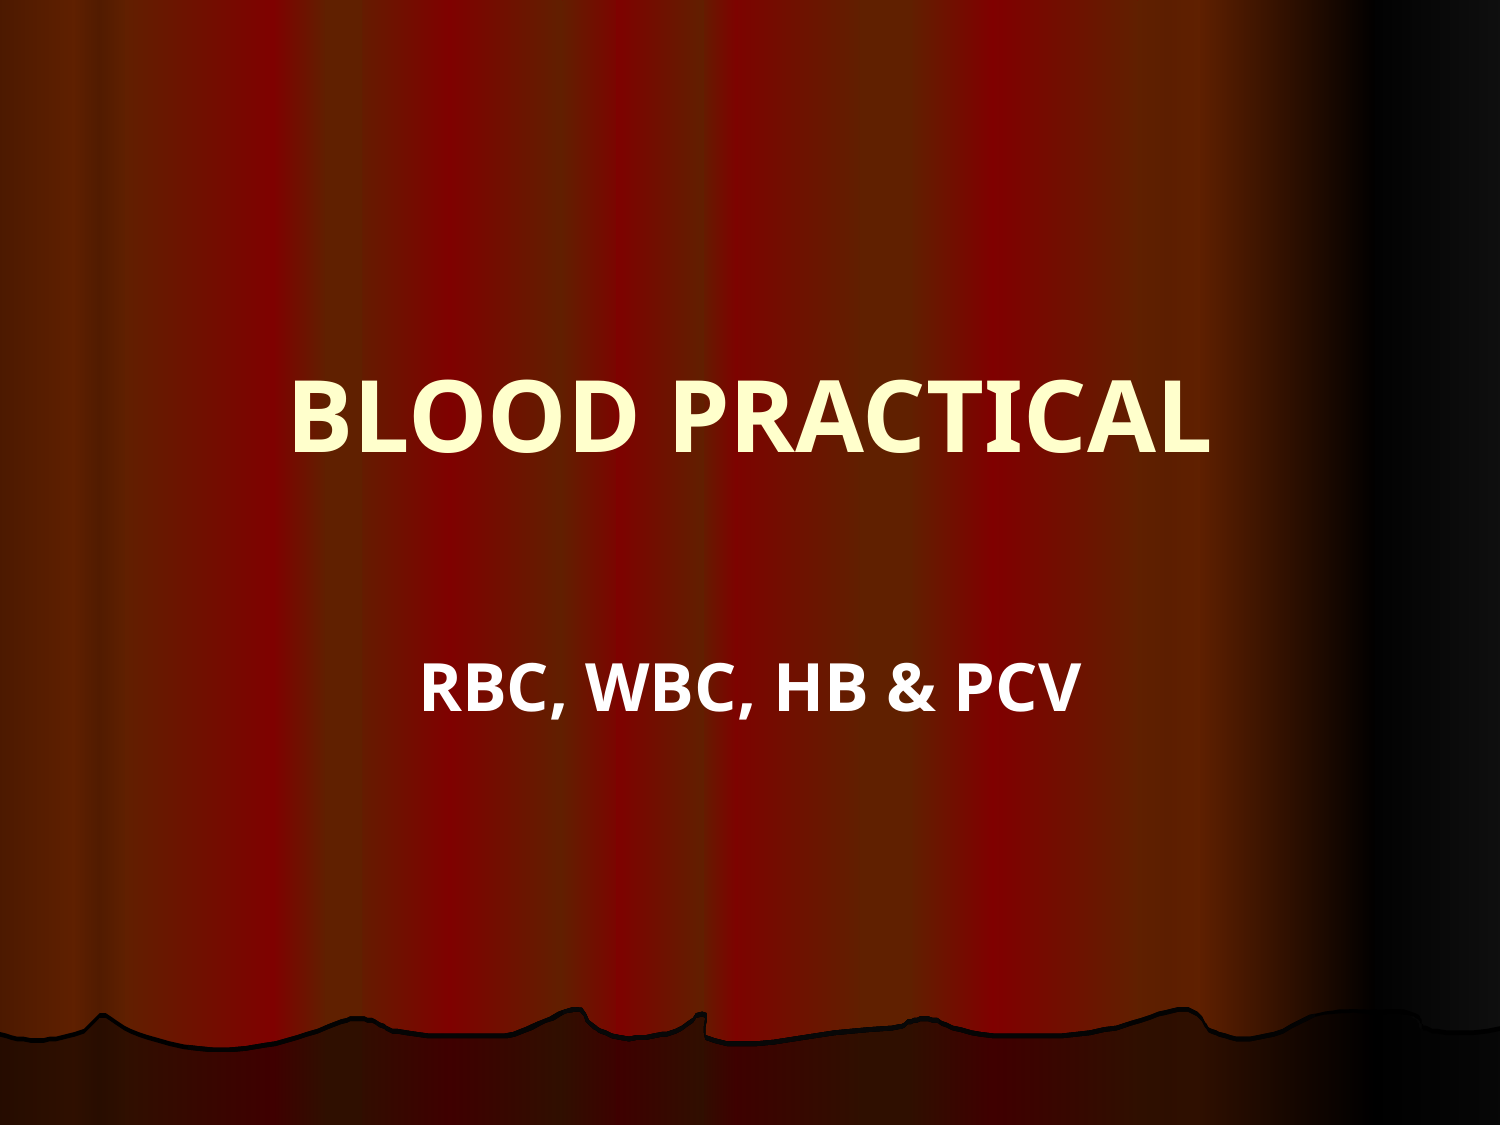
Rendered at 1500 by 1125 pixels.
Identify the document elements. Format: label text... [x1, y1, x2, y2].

footer [512, 1024, 988, 1101]
subtitle RBC, WBC, HB & PCV [224, 637, 1276, 926]
title BLOOD PRACTICAL [112, 262, 1388, 563]
